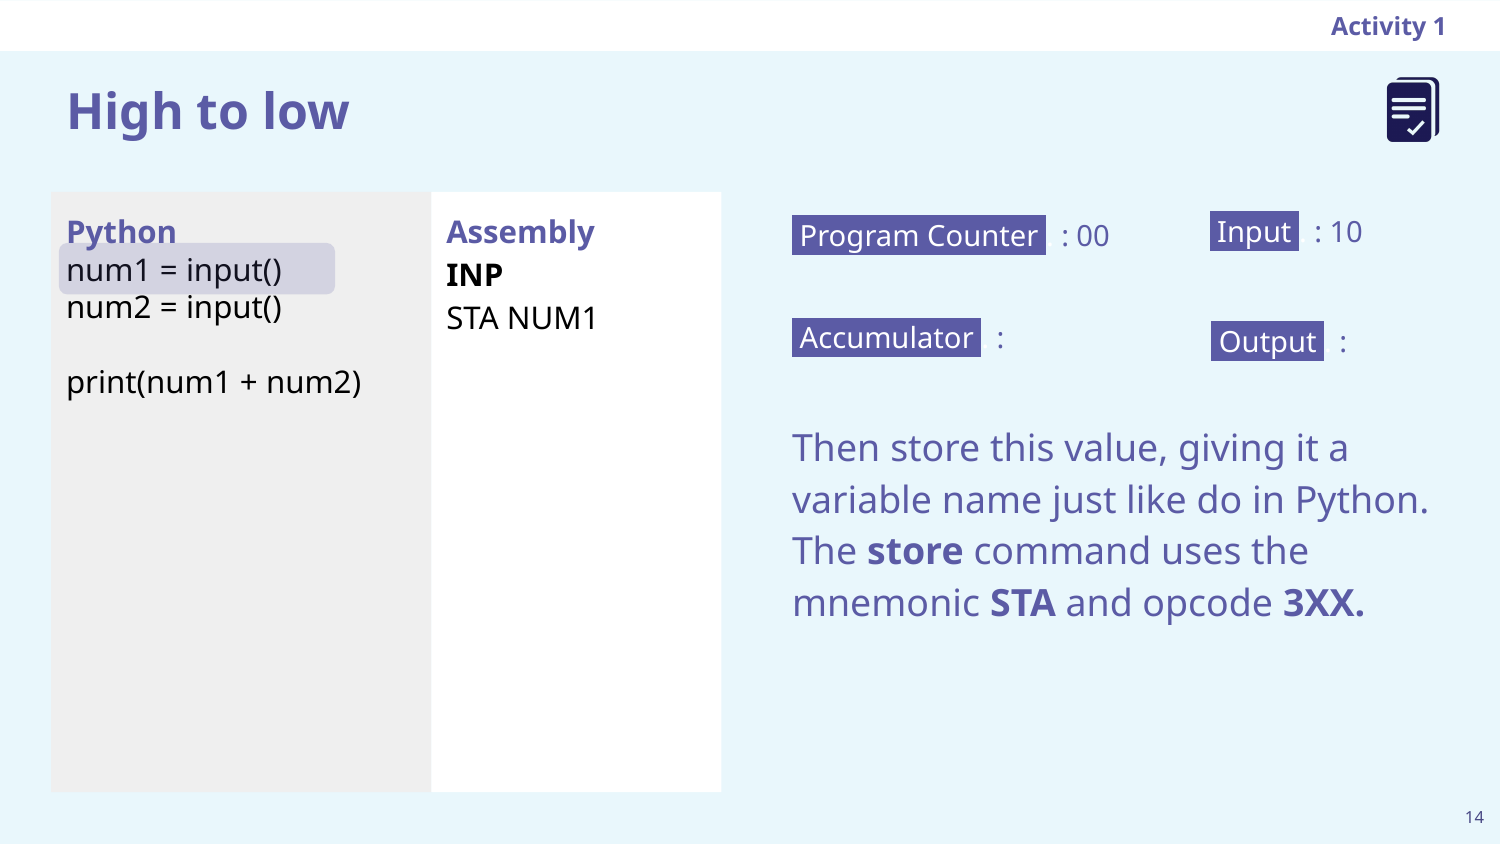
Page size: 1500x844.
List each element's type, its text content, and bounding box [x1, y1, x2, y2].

text_box Accumulator . : [777, 299, 1143, 360]
text_box Input . : 10 [1194, 193, 1448, 254]
slide_number ‹#› [1448, 792, 1500, 844]
title High to low [51, 52, 1449, 167]
text_box [58, 242, 336, 295]
picture [1378, 74, 1448, 145]
text_box Output . : [1196, 303, 1449, 363]
subtitle Activity 1 [862, 0, 1448, 52]
list Assembly INP STA NUM1 [431, 191, 722, 793]
text_box Program Counter . : 00 [777, 197, 1143, 257]
list Python num1 = input() num2 = input() print(num1 + num2) [51, 191, 431, 793]
list Then store this value, giving it a variable name just like do in Python. The store command uses the mnemonic STA and opcode 3XX. [777, 402, 1450, 792]
